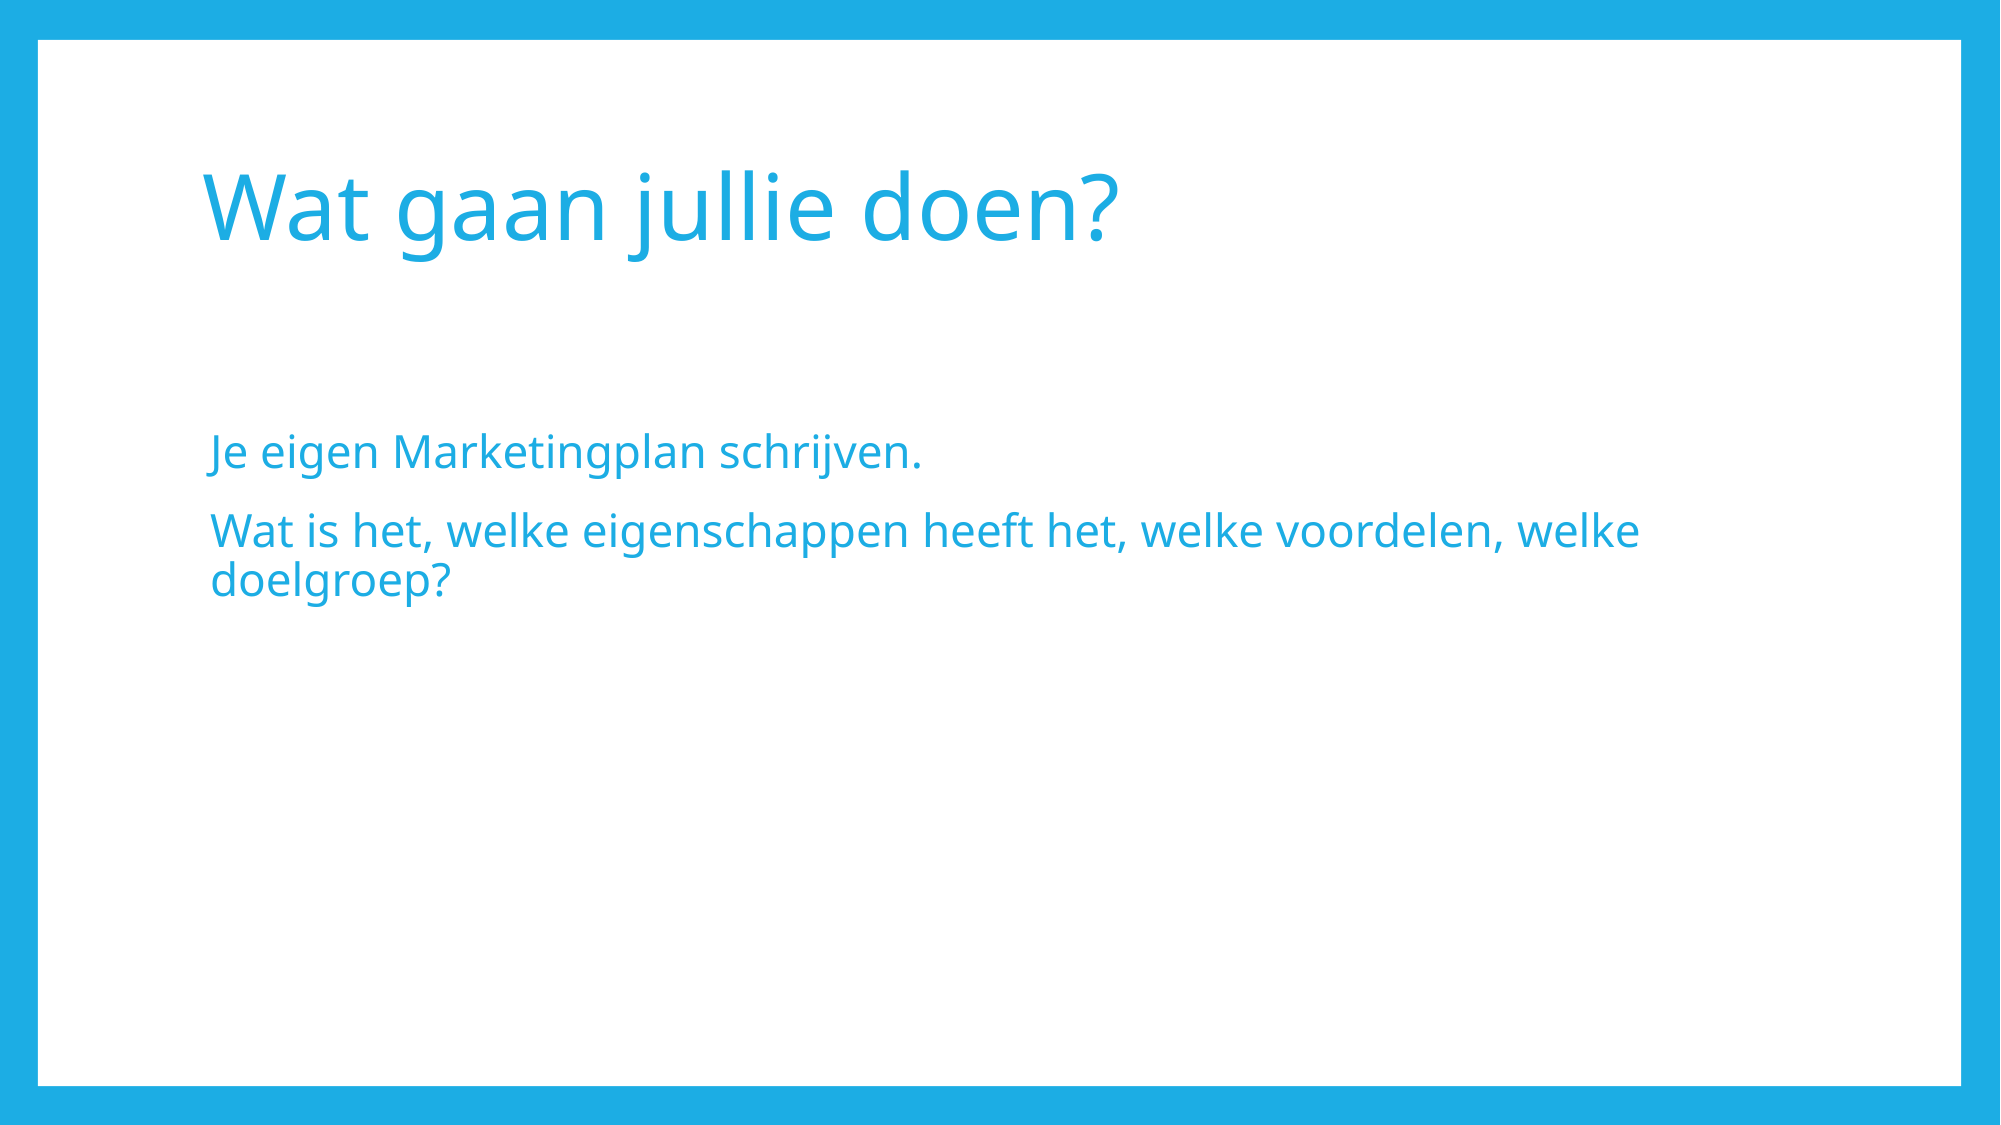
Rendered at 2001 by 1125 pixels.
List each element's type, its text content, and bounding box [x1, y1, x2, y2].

list Je eigen Marketingplan schrijven. Wat is het, welke eigenschappen heeft het, welke voordelen, welke doelgroep? [187, 337, 1808, 1000]
title Wat gaan jullie doen? [187, 99, 1808, 323]
